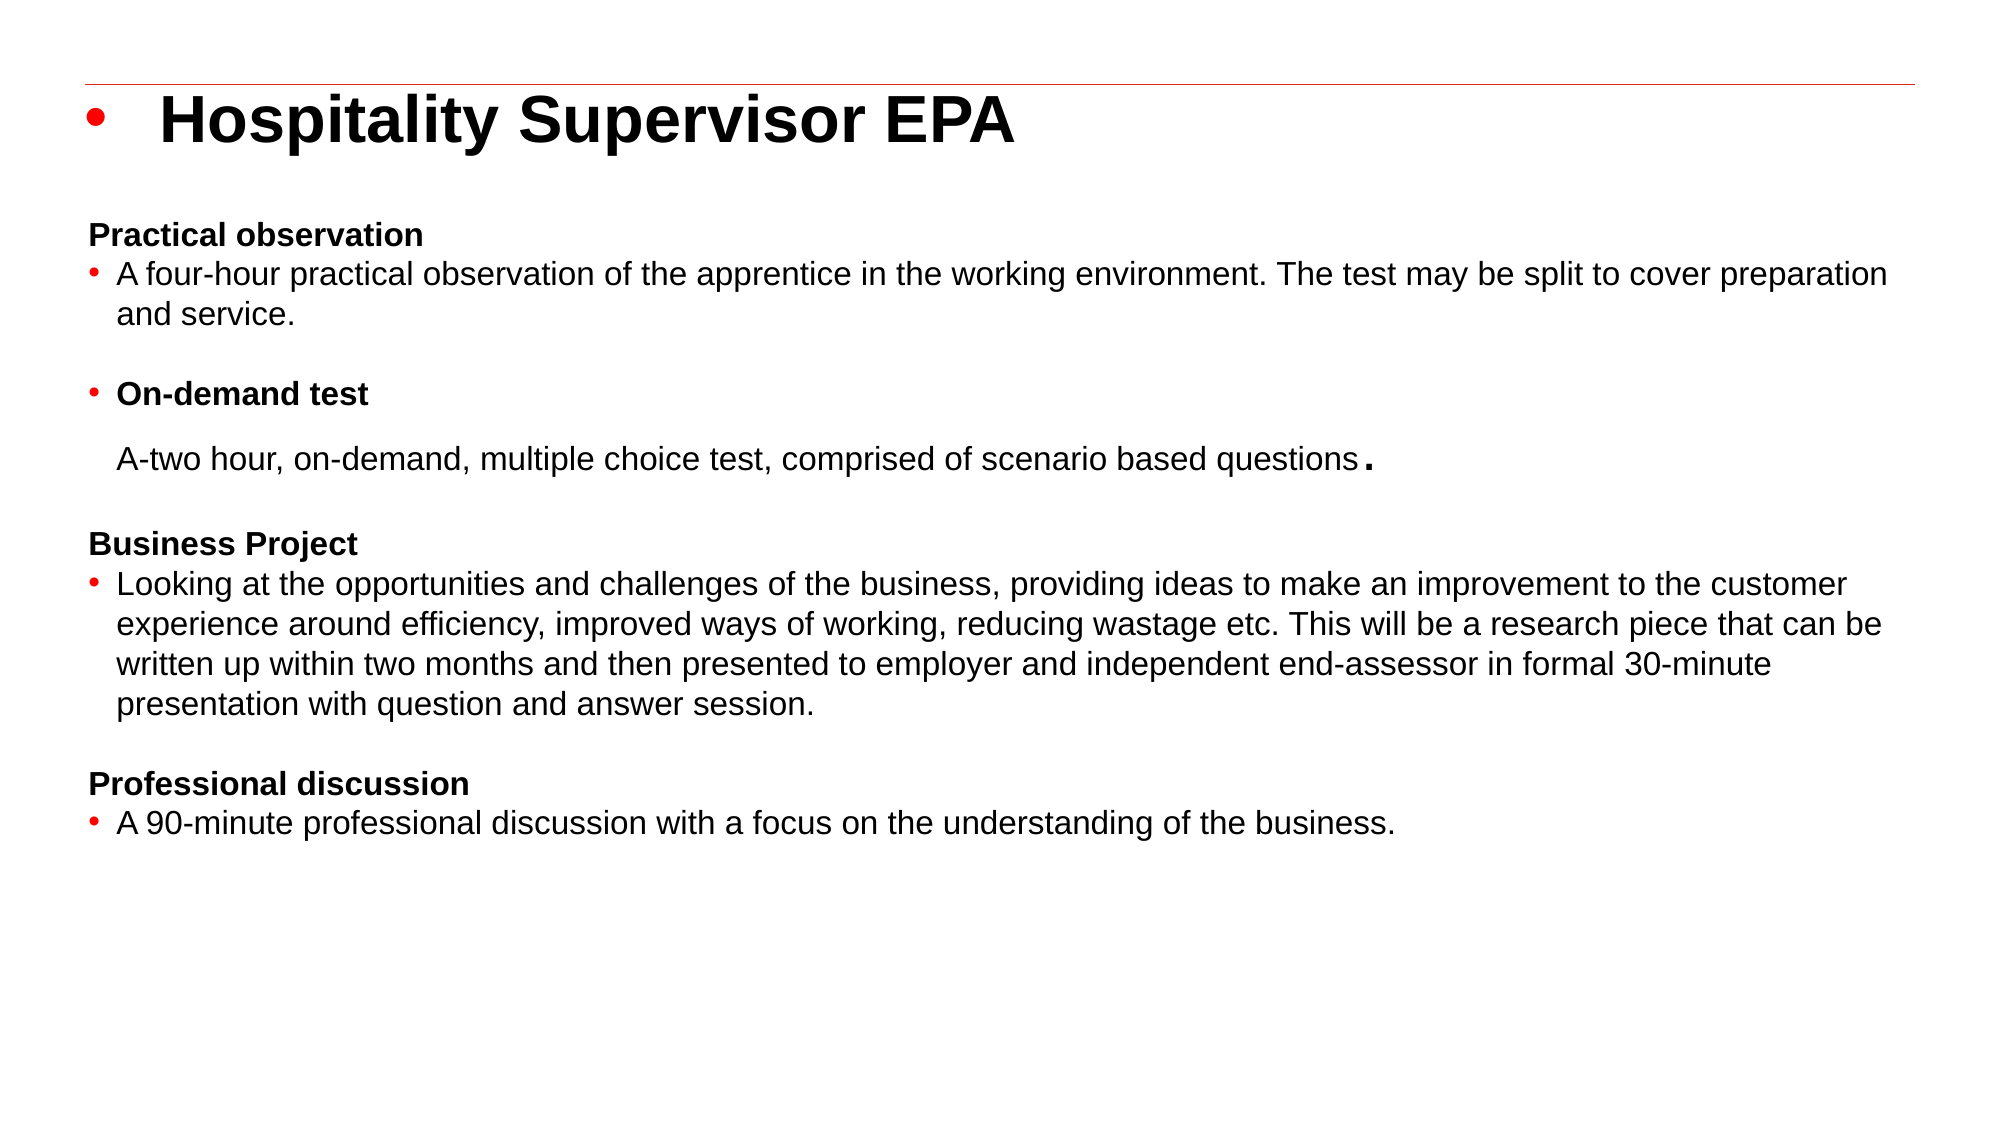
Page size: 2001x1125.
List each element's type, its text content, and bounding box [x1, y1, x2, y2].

title Hospitality Supervisor EPA [84, 84, 1916, 205]
text_box Practical observation A four-hour practical observation of the apprentice in the working environment. The test may be split to cover preparation and service. On-demand test A-two hour, on-demand, multiple choice test, comprised of scenario based questions. Business Project Looking at the opportunities and challenges of the business, providing ideas to make an improvement to the customer experience around efficiency, improved ways of working, reducing wastage etc. This will be a research piece that can be written up within two months and then presented to employer and independent end-assessor in formal 30-minute presentation with question and answer session. Professional discussion A 90-minute professional discussion with a focus on the understanding of the business. [73, 205, 1916, 1125]
